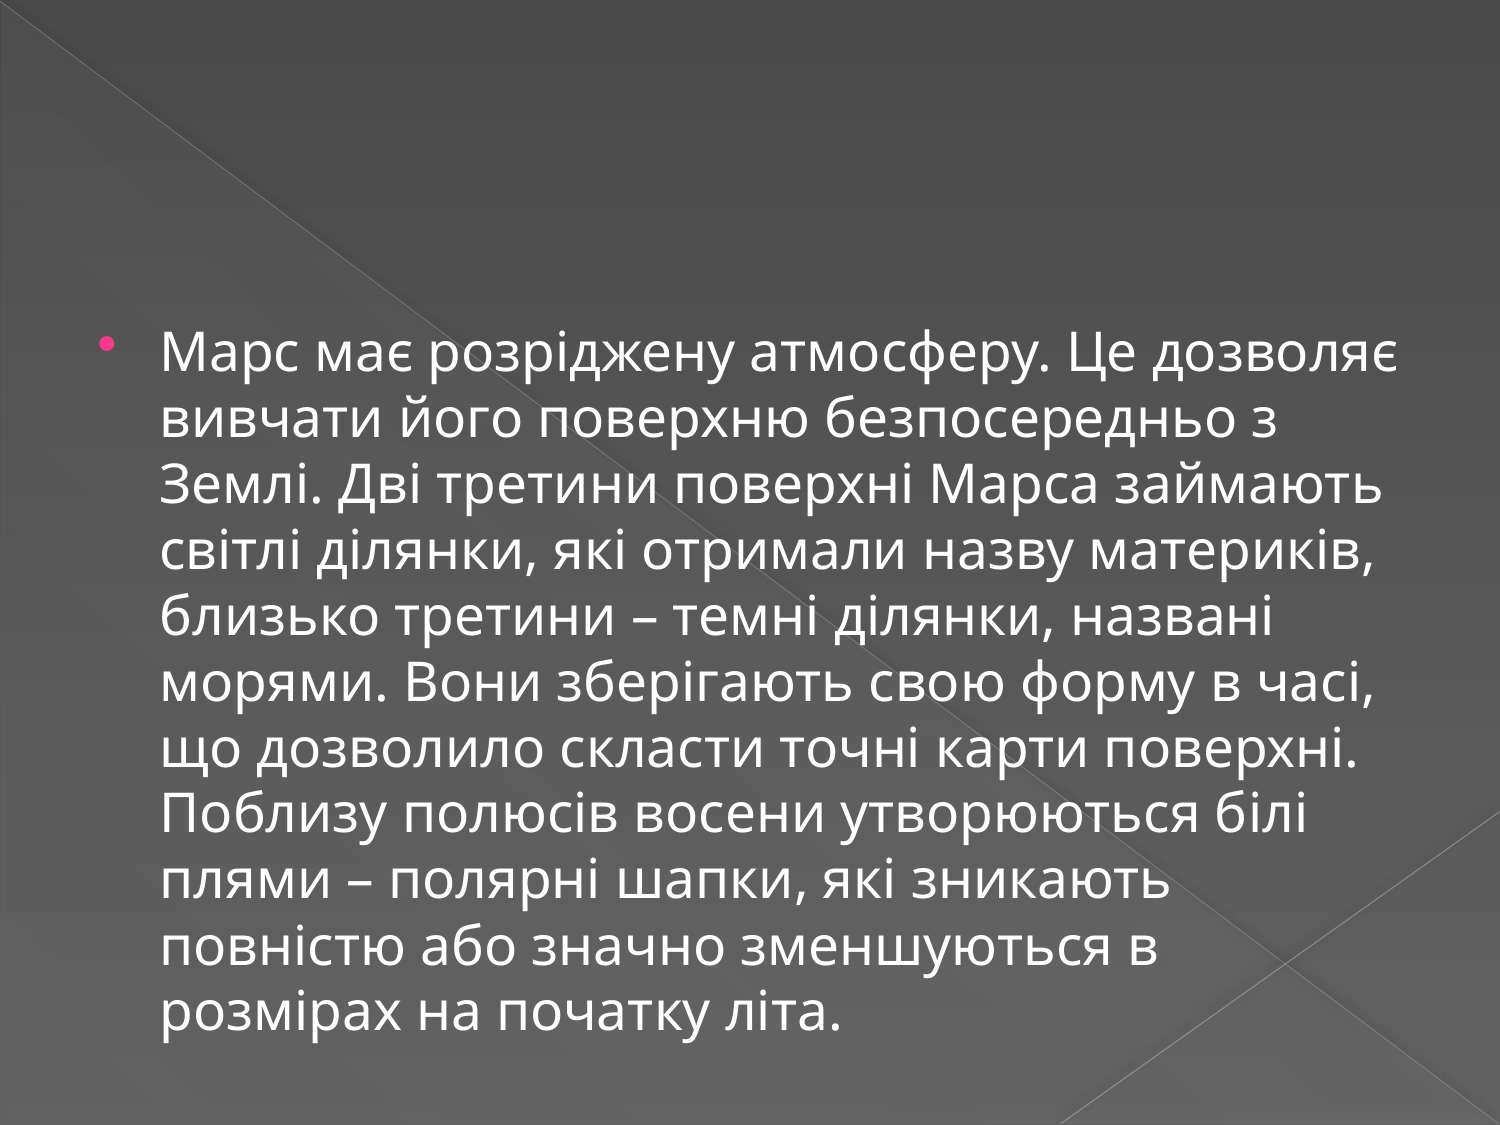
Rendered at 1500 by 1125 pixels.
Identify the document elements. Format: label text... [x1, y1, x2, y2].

list Марс має розріджену атмосферу. Це дозволяє вивчати його поверхню безпосередньо з Землі. Дві третини поверхні Марса займають світлі ділянки, які отримали назву материків, близько третини – темні ділянки, названі морями. Вони зберігають свою форму в часі, що дозволило скласти точні карти поверхні. Поблизу полюсів восени утворюються білі плями – полярні шапки, які зникають повністю або значно зменшуються в розмірах на початку літа. [75, 308, 1425, 1059]
